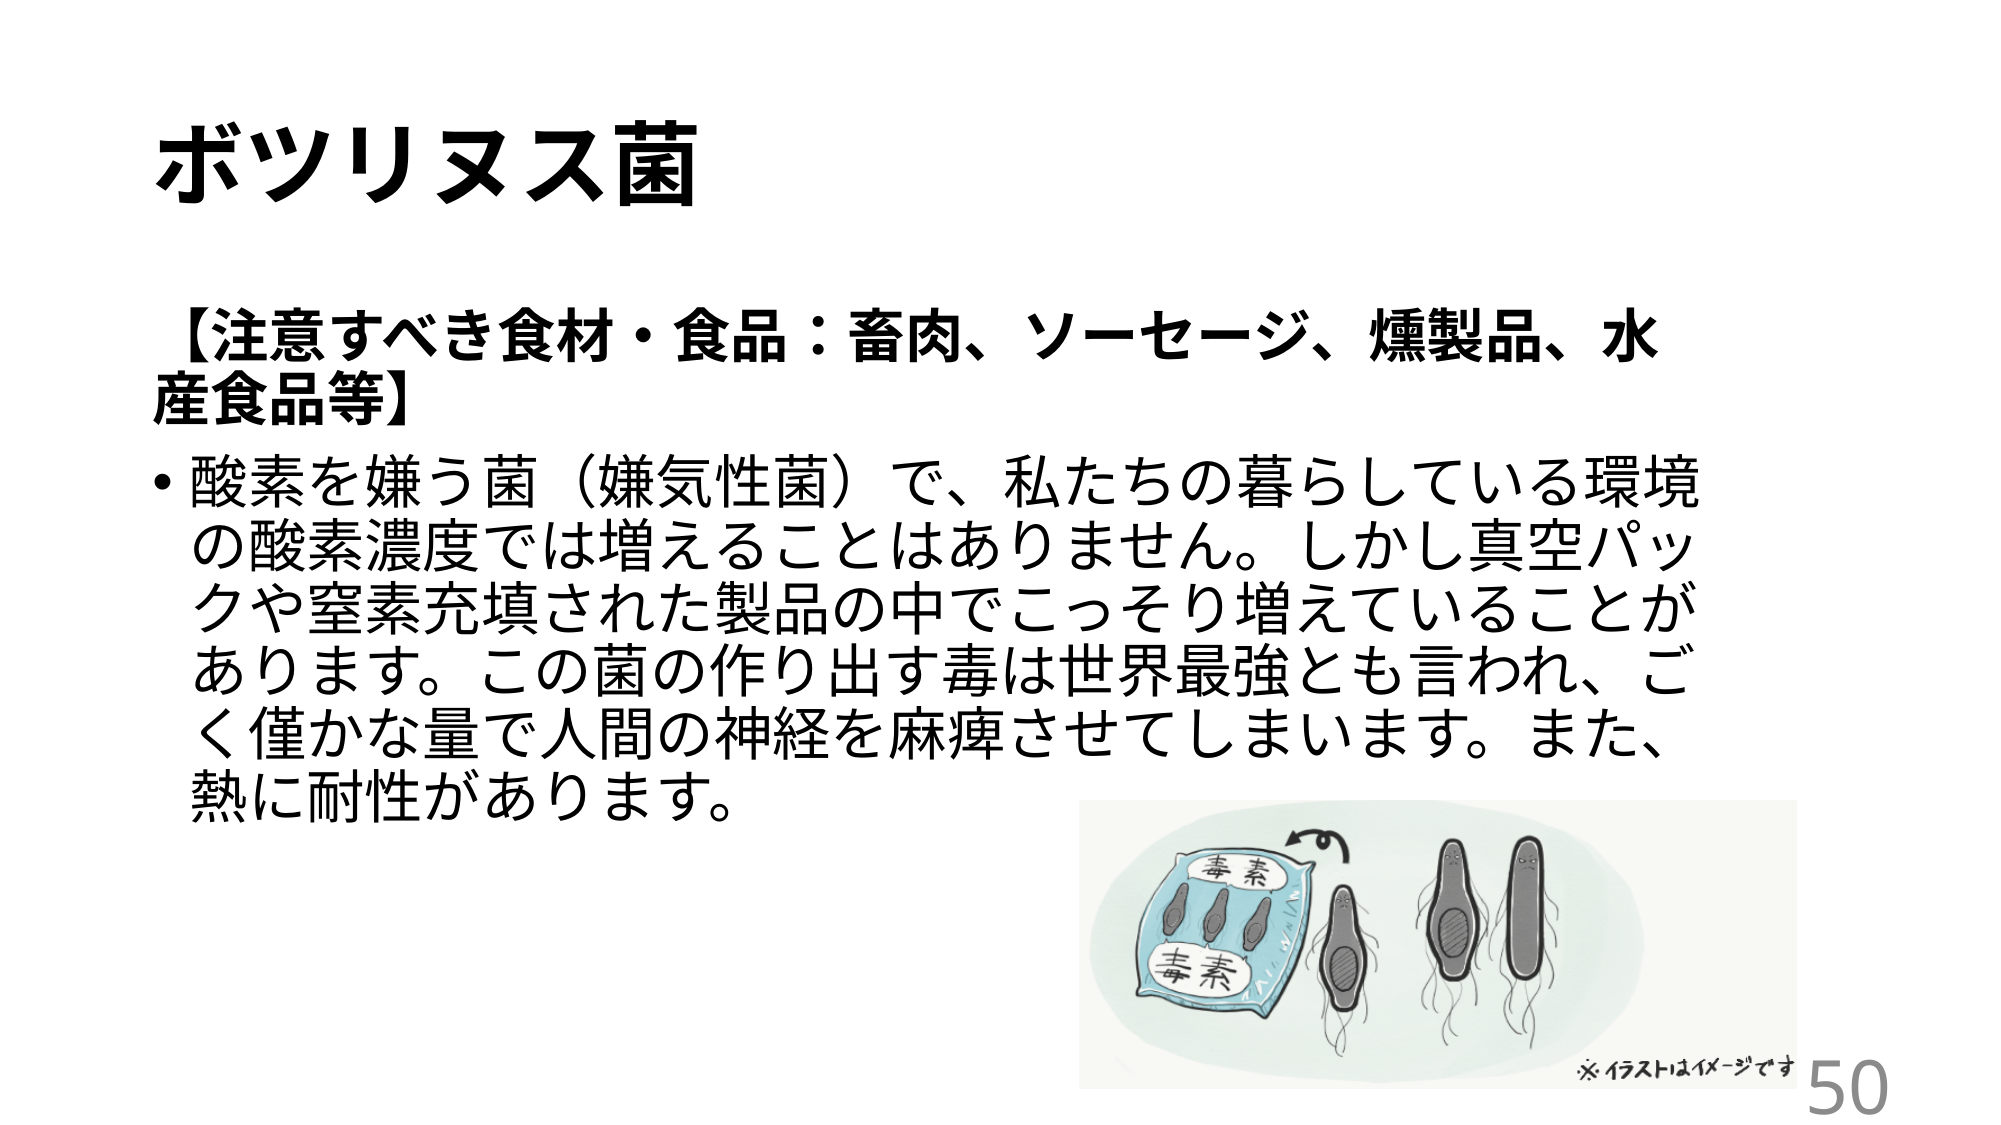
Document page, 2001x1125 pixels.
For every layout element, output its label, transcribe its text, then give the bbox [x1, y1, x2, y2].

list 【注意すべき食材・食品：畜肉、ソーセージ、燻製品、水産食品等】 酸素を嫌う菌（嫌気性菌）で、私たちの暮らしている環境の酸素濃度では増えることはありません。しかし真空パックや窒素充填された製品の中でこっそり増えていることがあります。この菌の作り出す毒は世界最強とも言われ、ごく僅かな量で人間の神経を麻痺させてしまいます。また、熱に耐性があります。 [137, 299, 1724, 1014]
picture [1079, 800, 1798, 1089]
title ボツリヌス菌 [137, 59, 1863, 278]
slide_number 50 [1456, 1060, 1907, 1121]
